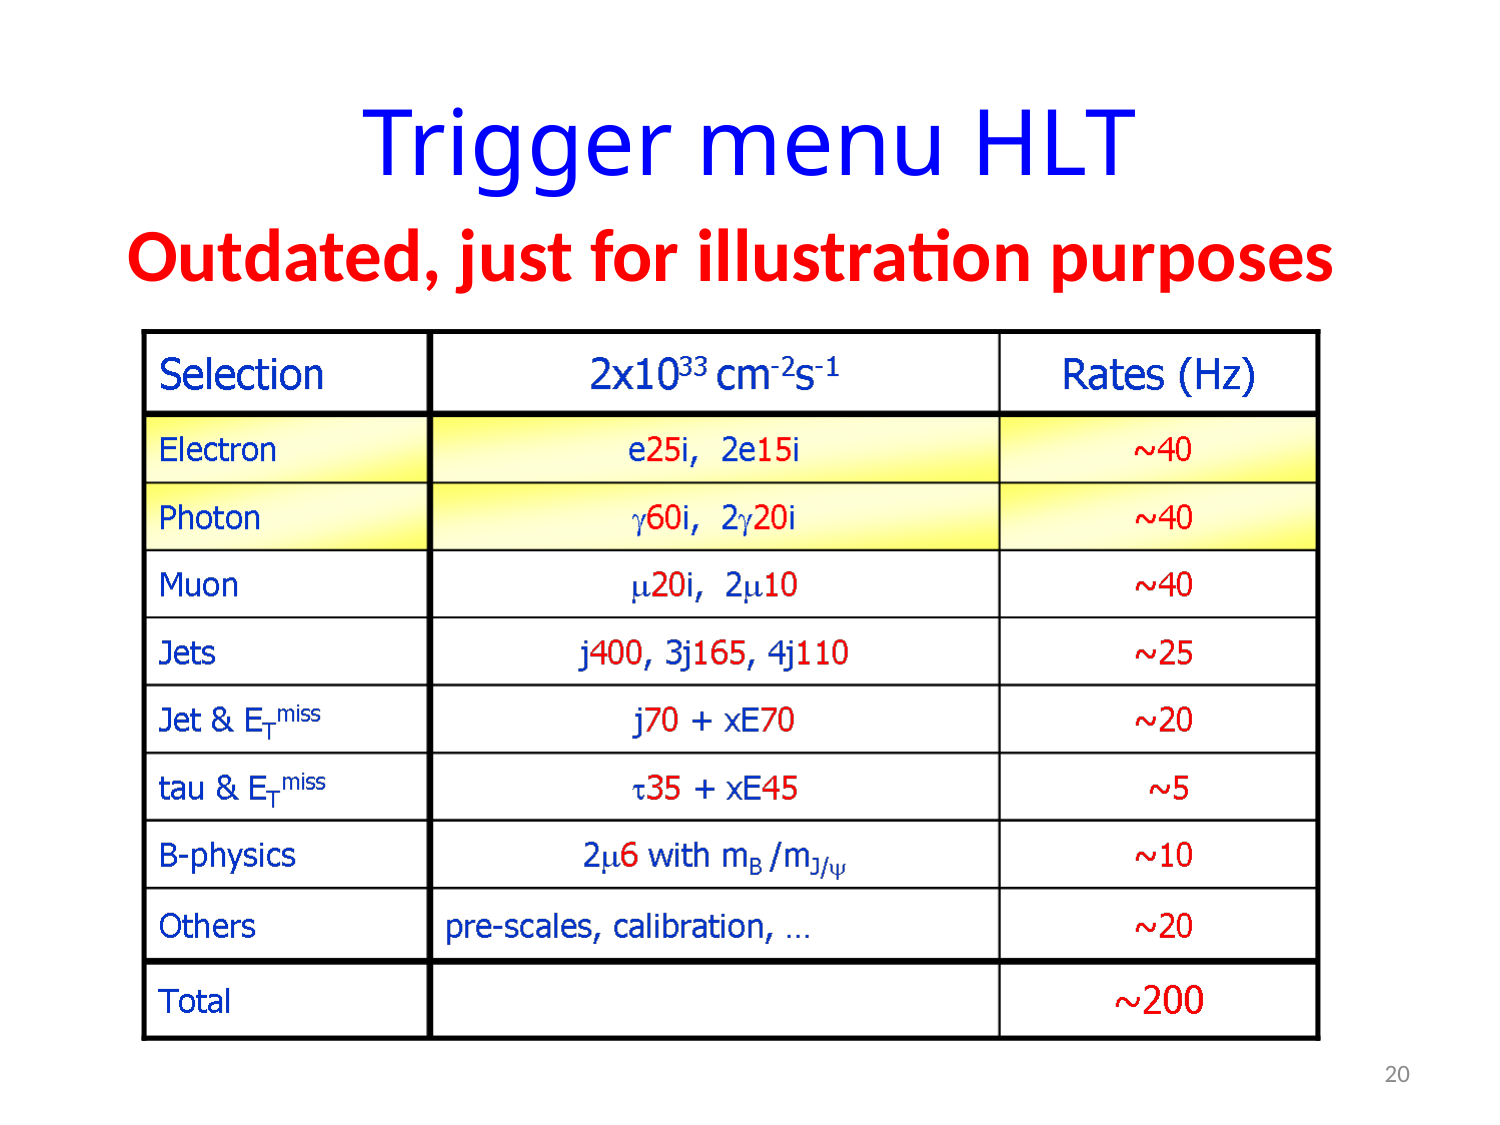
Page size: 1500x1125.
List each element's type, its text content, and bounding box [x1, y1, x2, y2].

slide_number 20 [1074, 1042, 1425, 1103]
title Trigger menu HLT [75, 45, 1425, 233]
picture [140, 327, 1322, 1042]
text_box Outdated, just for illustration purposes [112, 199, 1352, 304]
